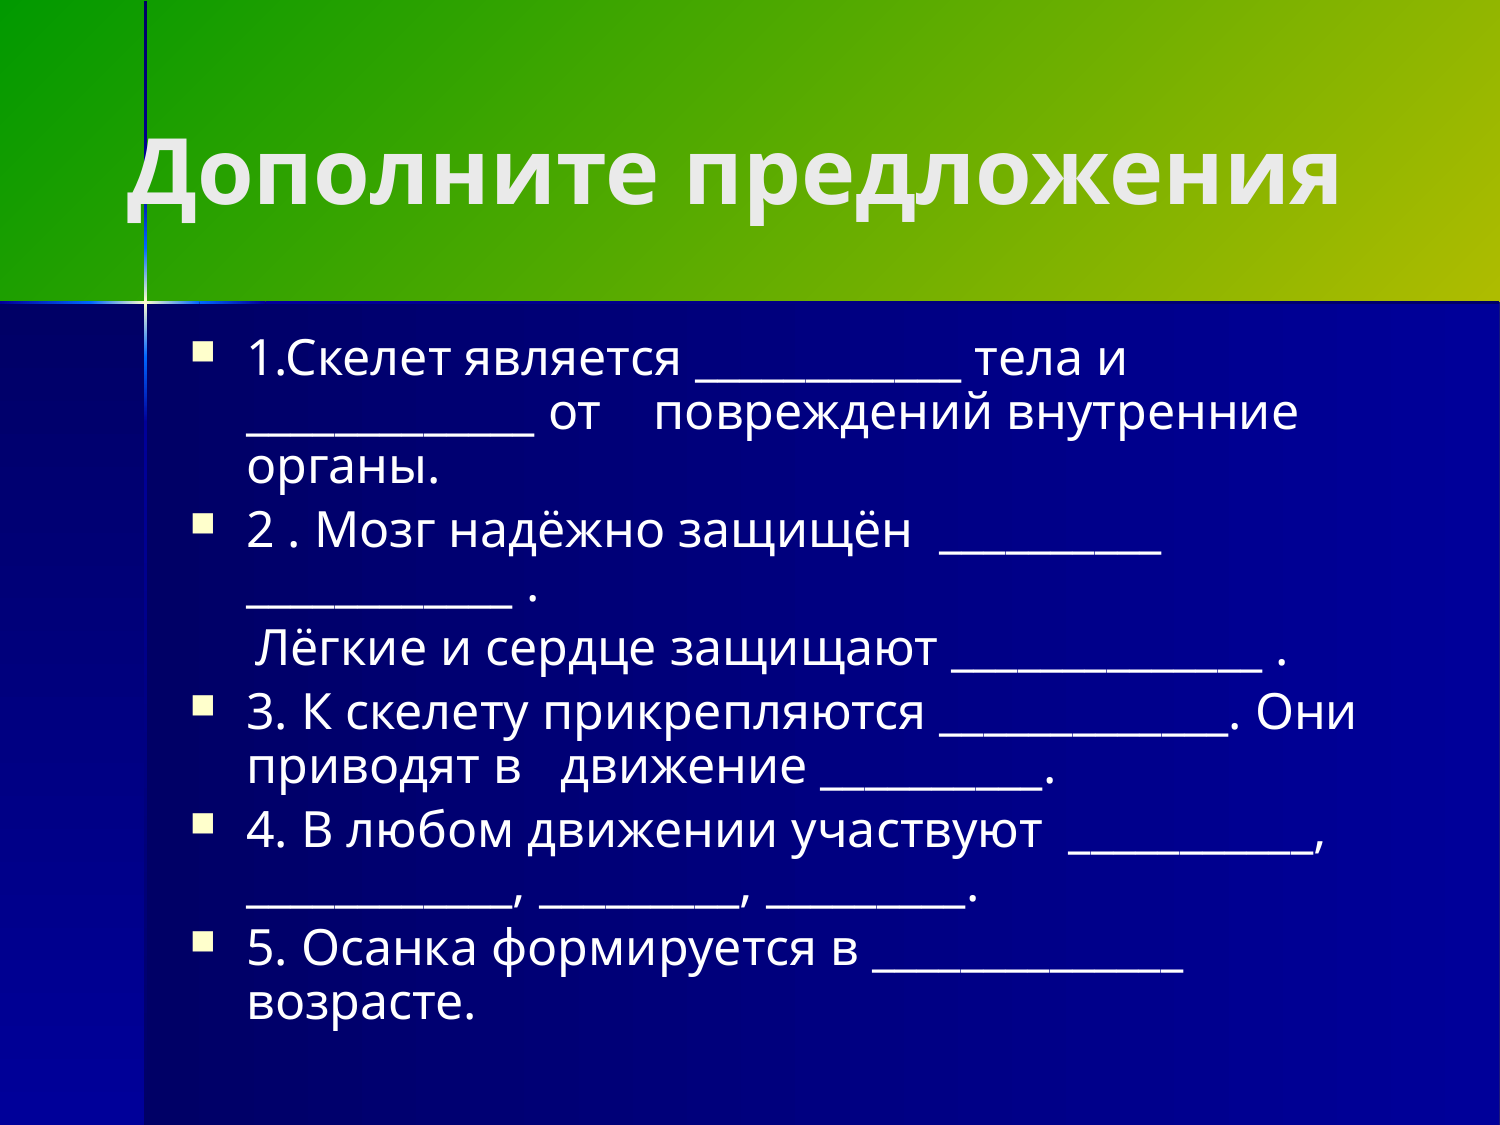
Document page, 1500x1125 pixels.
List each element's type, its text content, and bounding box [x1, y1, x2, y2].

list 1.Скелет является ____________ тела и _____________ от повреждений внутренние органы. 2 . Мозг надёжно защищён __________ ____________ . Лёгкие и сердце защищают ______________ . 3. К скелету прикрепляются _____________. Они приводят в движение __________. 4. В любом движении участвуют ___________, ____________, _________, _________. 5. Осанка формируется в ______________ возрасте. [174, 324, 1413, 1059]
title Дополните предложения [111, 49, 1413, 286]
